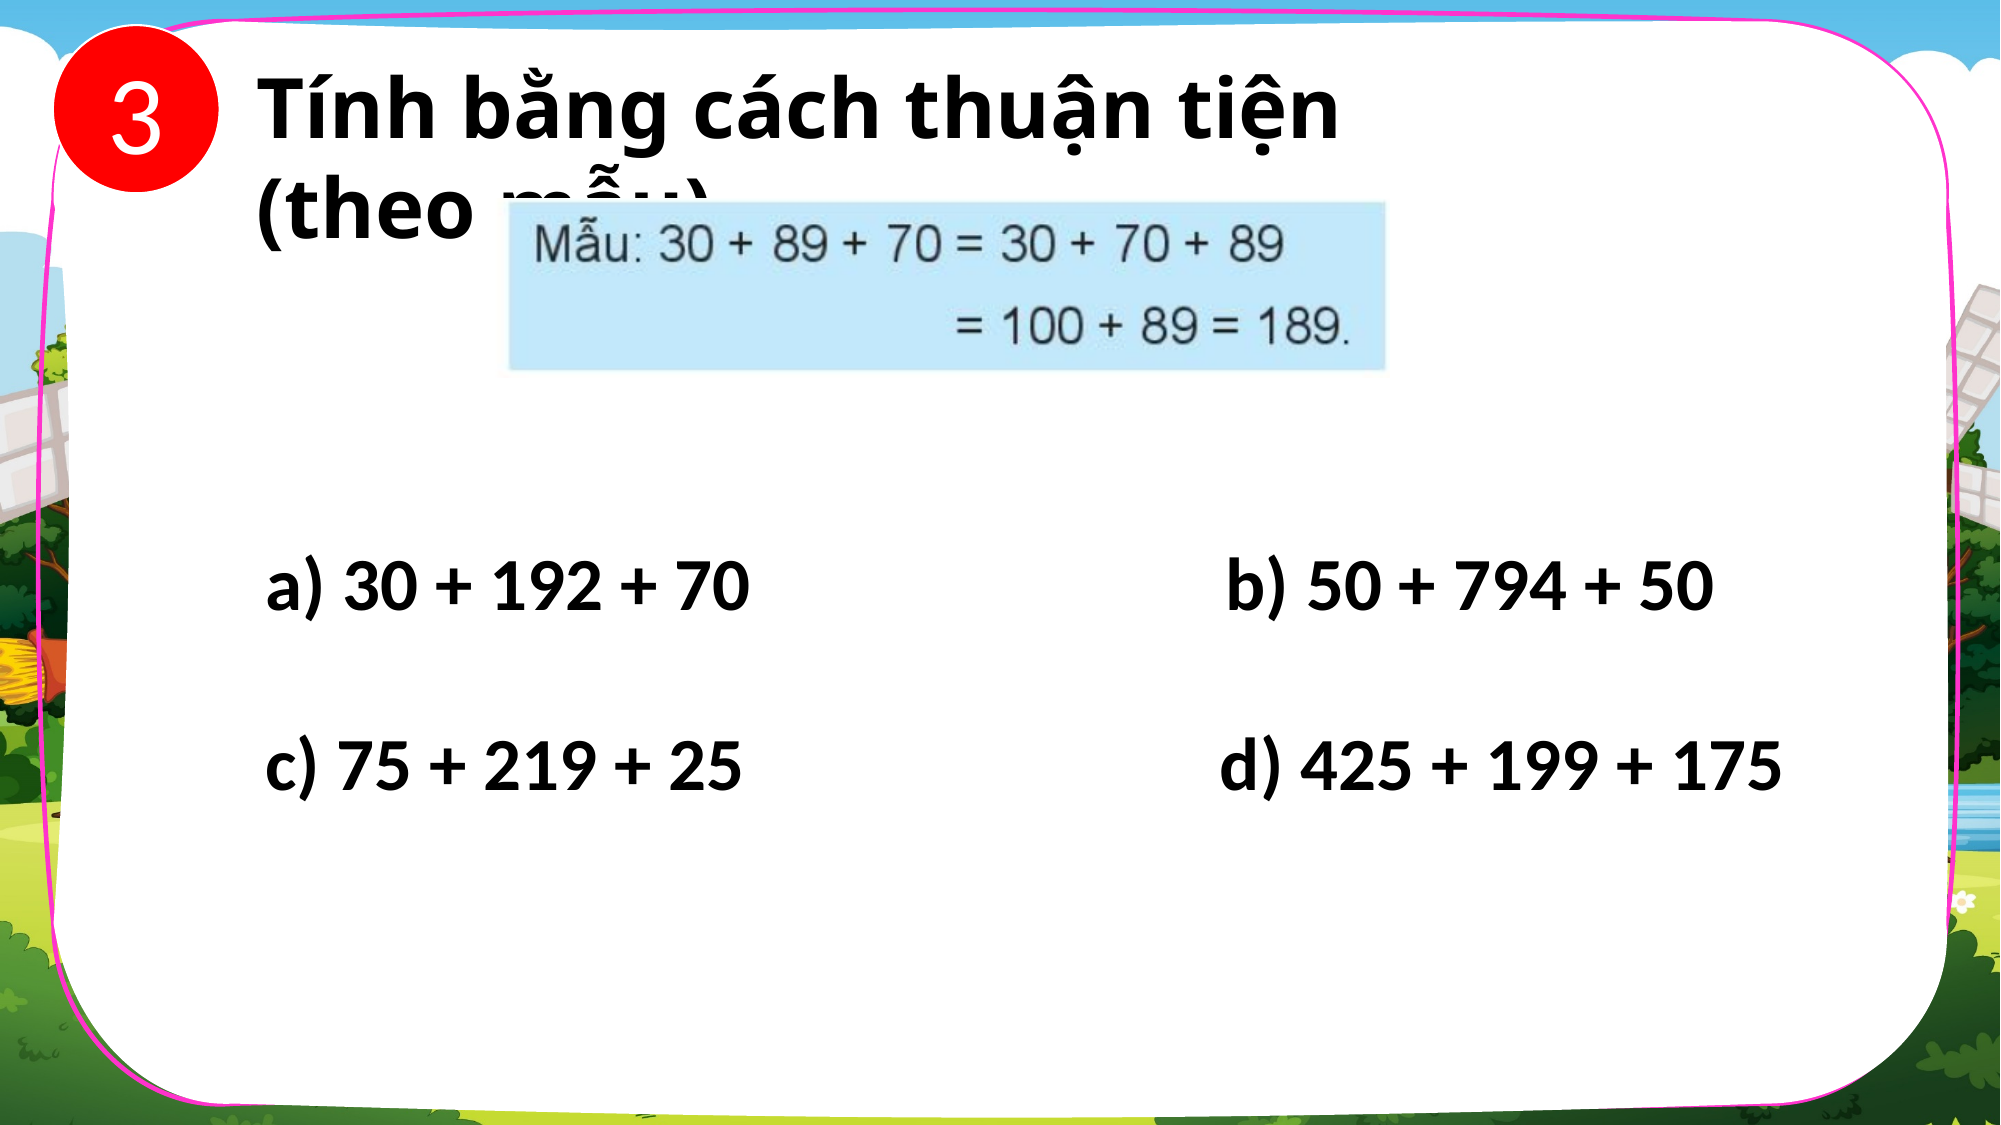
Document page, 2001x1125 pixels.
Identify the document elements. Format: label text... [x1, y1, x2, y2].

picture [0, 0, 2000, 1125]
text_box [37, 8, 1960, 1118]
text_box 3 [51, 24, 221, 195]
text_box Tính bằng cách thuận tiện (theo mẫu) [241, 47, 1573, 263]
text_box a) 30 + 192 + 70 b) 50 + 794 + 50 c) 75 + 219 + 25 d) 425 + 199 + 175 [250, 437, 1851, 813]
